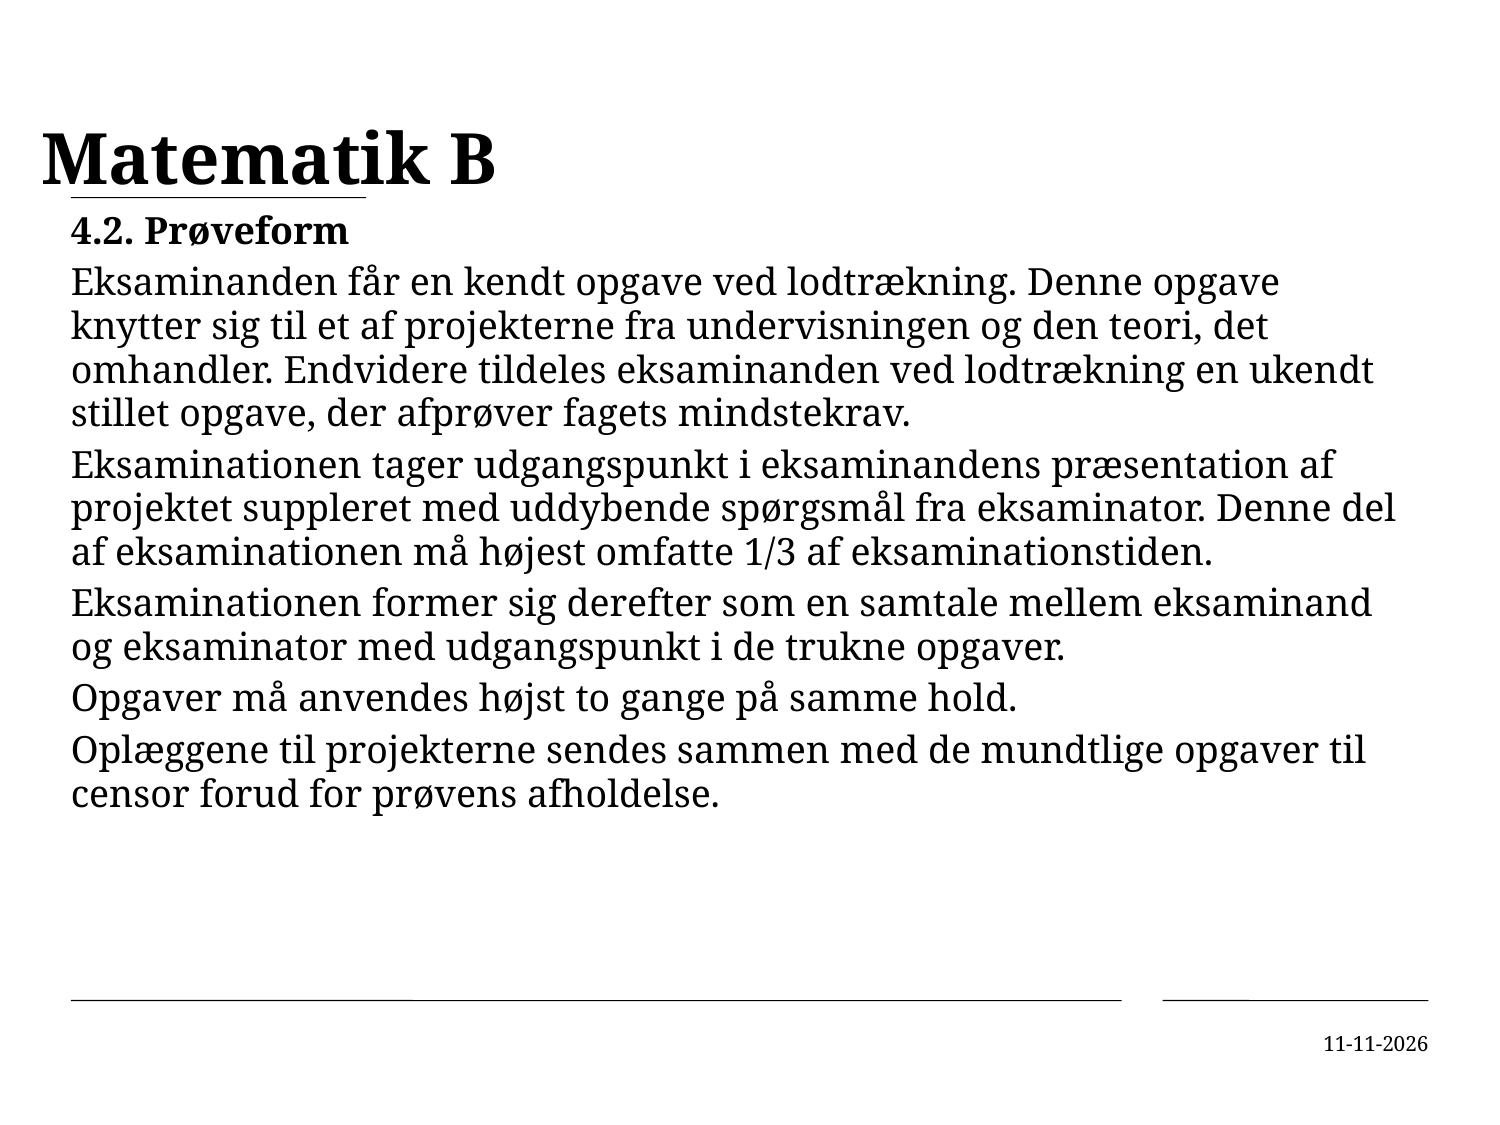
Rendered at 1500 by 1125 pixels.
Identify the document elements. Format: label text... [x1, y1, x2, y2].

list 4.2. Prøveform Eksaminanden får en kendt opgave ved lodtrækning. Denne opgave knytter sig til et af projekterne fra undervisningen og den teori, det omhandler. Endvidere tildeles eksaminanden ved lodtrækning en ukendt stillet opgave, der afprøver fagets mindstekrav. Eksaminationen tager udgangspunkt i eksaminandens præsentation af projektet suppleret med uddybende spørgsmål fra eksaminator. Denne del af eksaminationen må højest omfatte 1/3 af eksaminationstiden. Eksaminationen former sig derefter som en samtale mellem eksaminand og eksaminator med udgangspunkt i de trukne opgaver. Opgaver må anvendes højst to gange på samme hold. Oplæggene til projekterne sendes sammen med de mundtlige opgaver til censor forud for prøvens afholdelse. [70, 207, 1429, 957]
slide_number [1162, 1028, 1429, 1059]
title Matematik B [41, 18, 1105, 207]
